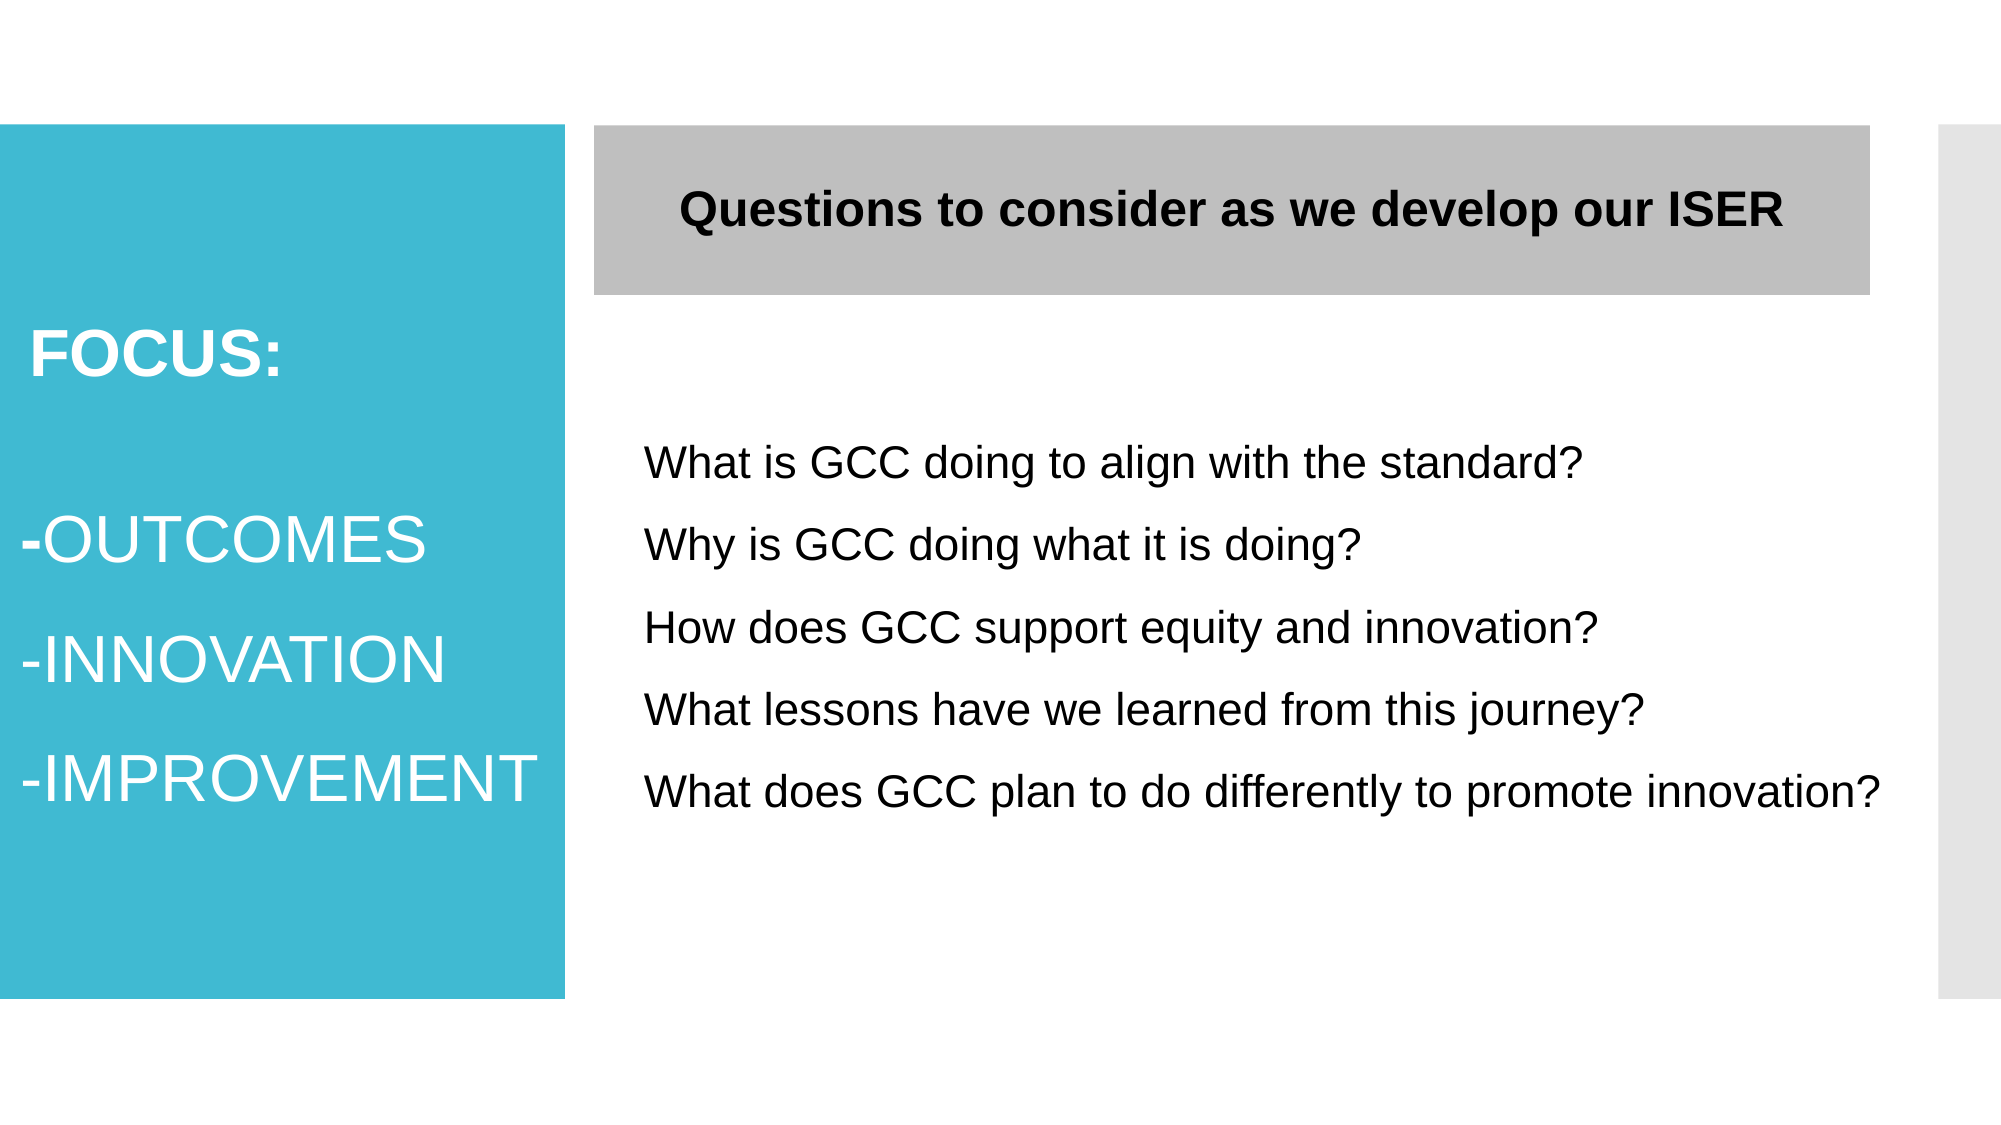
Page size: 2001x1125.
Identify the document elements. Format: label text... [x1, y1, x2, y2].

text_box What is GCC doing to align with the standard? Why is GCC doing what it is doing? How does GCC support equity and innovation? What lessons have we learned from this journey? What does GCC plan to do differently to promote innovation? [628, 389, 1905, 833]
title Questions to consider as we develop our ISER [594, 125, 1870, 295]
text_box FOCUS: [14, 294, 564, 405]
text_box -OUTCOMES -INNOVATION -IMPROVEMENT [5, 440, 568, 831]
